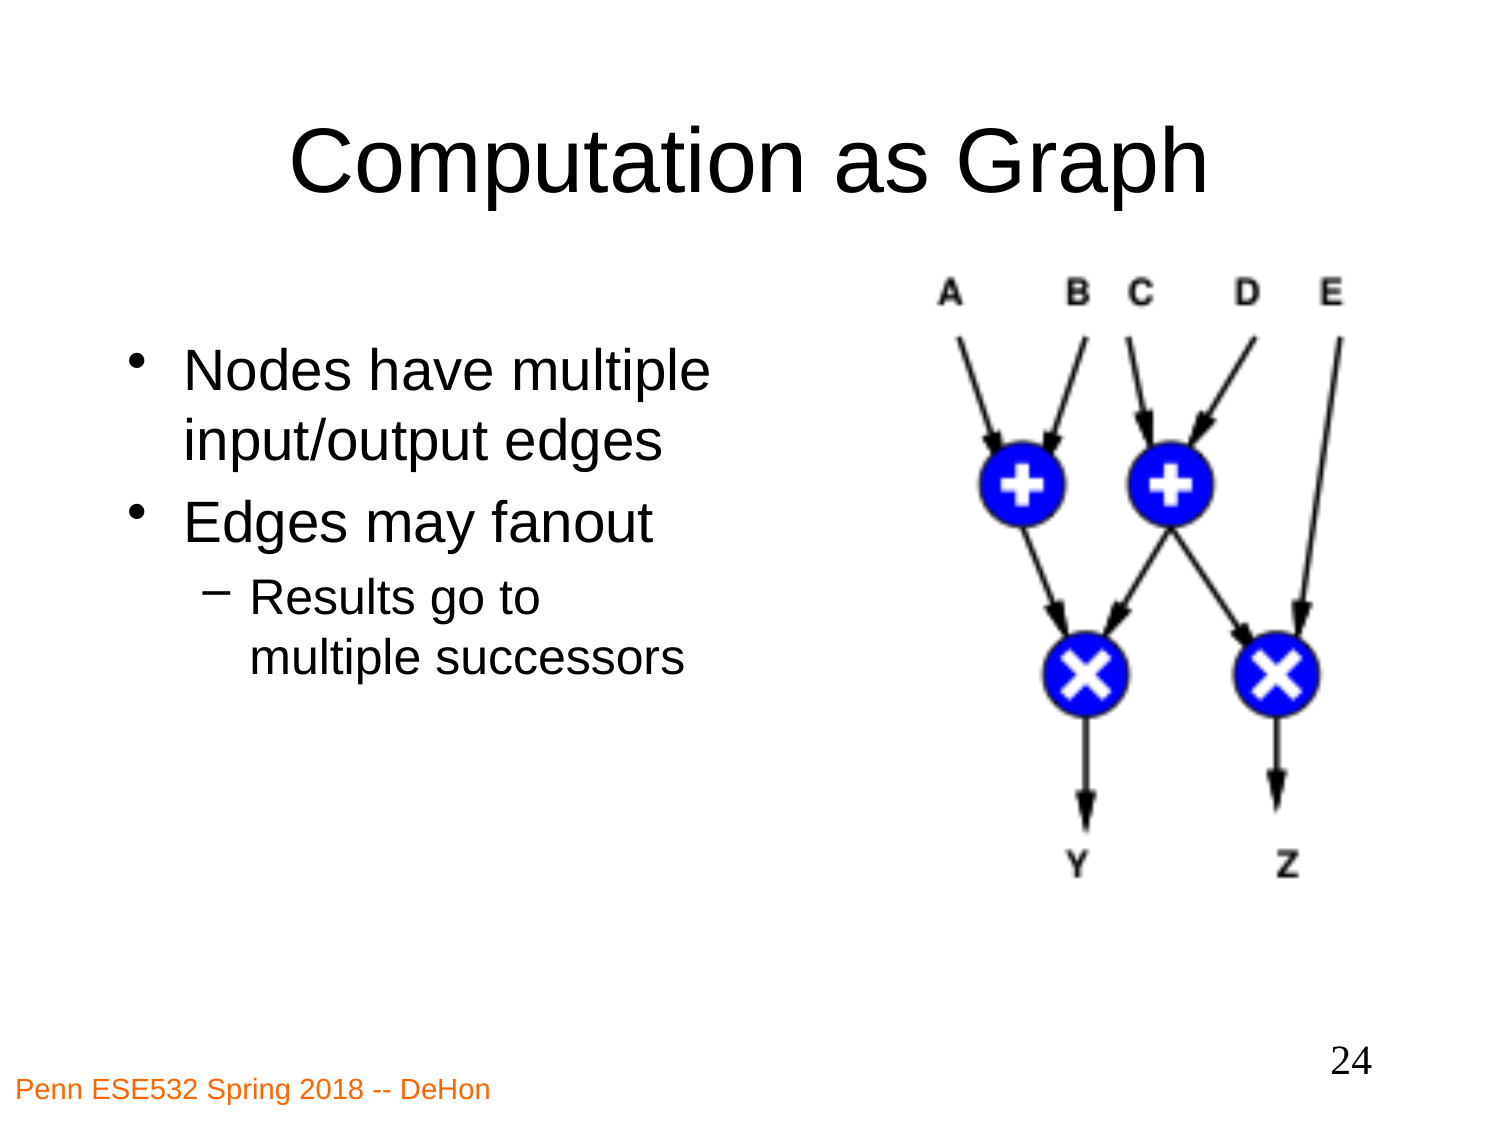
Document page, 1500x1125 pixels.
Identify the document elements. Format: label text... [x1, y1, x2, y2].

title Computation as Graph [112, 62, 1388, 251]
slide_number Penn ESE532 Spring 2018 -- DeHon [0, 1062, 688, 1125]
slide_number 24 [1074, 1024, 1388, 1101]
list Nodes have multiple input/output edges Edges may fanout Results go to multiple successors [112, 324, 738, 1001]
picture [924, 264, 1353, 901]
